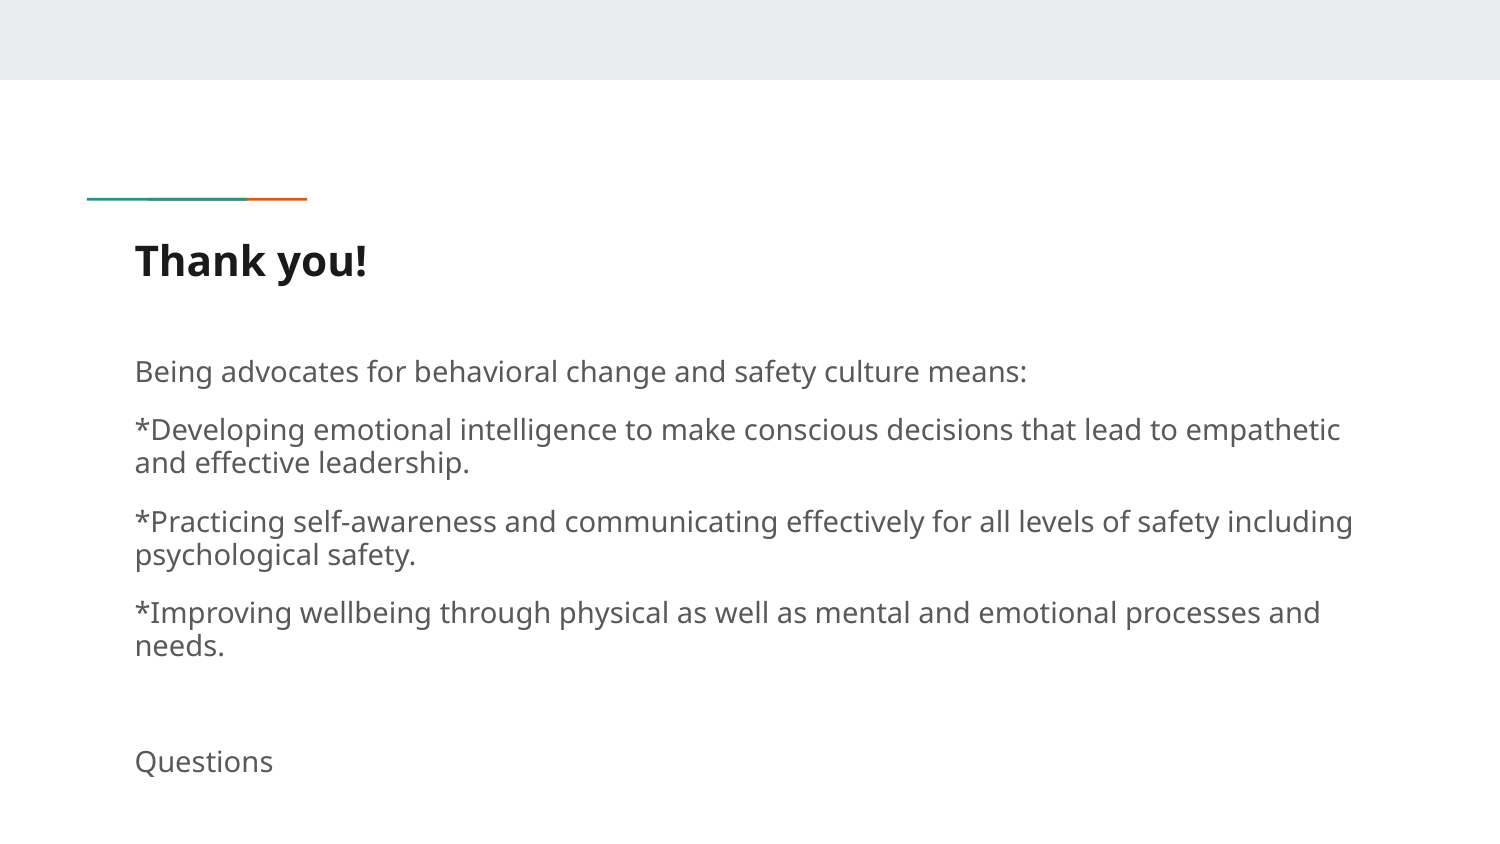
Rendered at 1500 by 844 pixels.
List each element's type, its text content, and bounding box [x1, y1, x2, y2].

title Thank you! [119, 216, 1381, 305]
list Being advocates for behavioral change and safety culture means: *Developing emotional intelligence to make conscious decisions that lead to empathetic and effective leadership. *Practicing self-awareness and communicating effectively for all levels of safety including psychological safety. *Improving wellbeing through physical as well as mental and emotional processes and needs. Questions [119, 341, 1381, 779]
